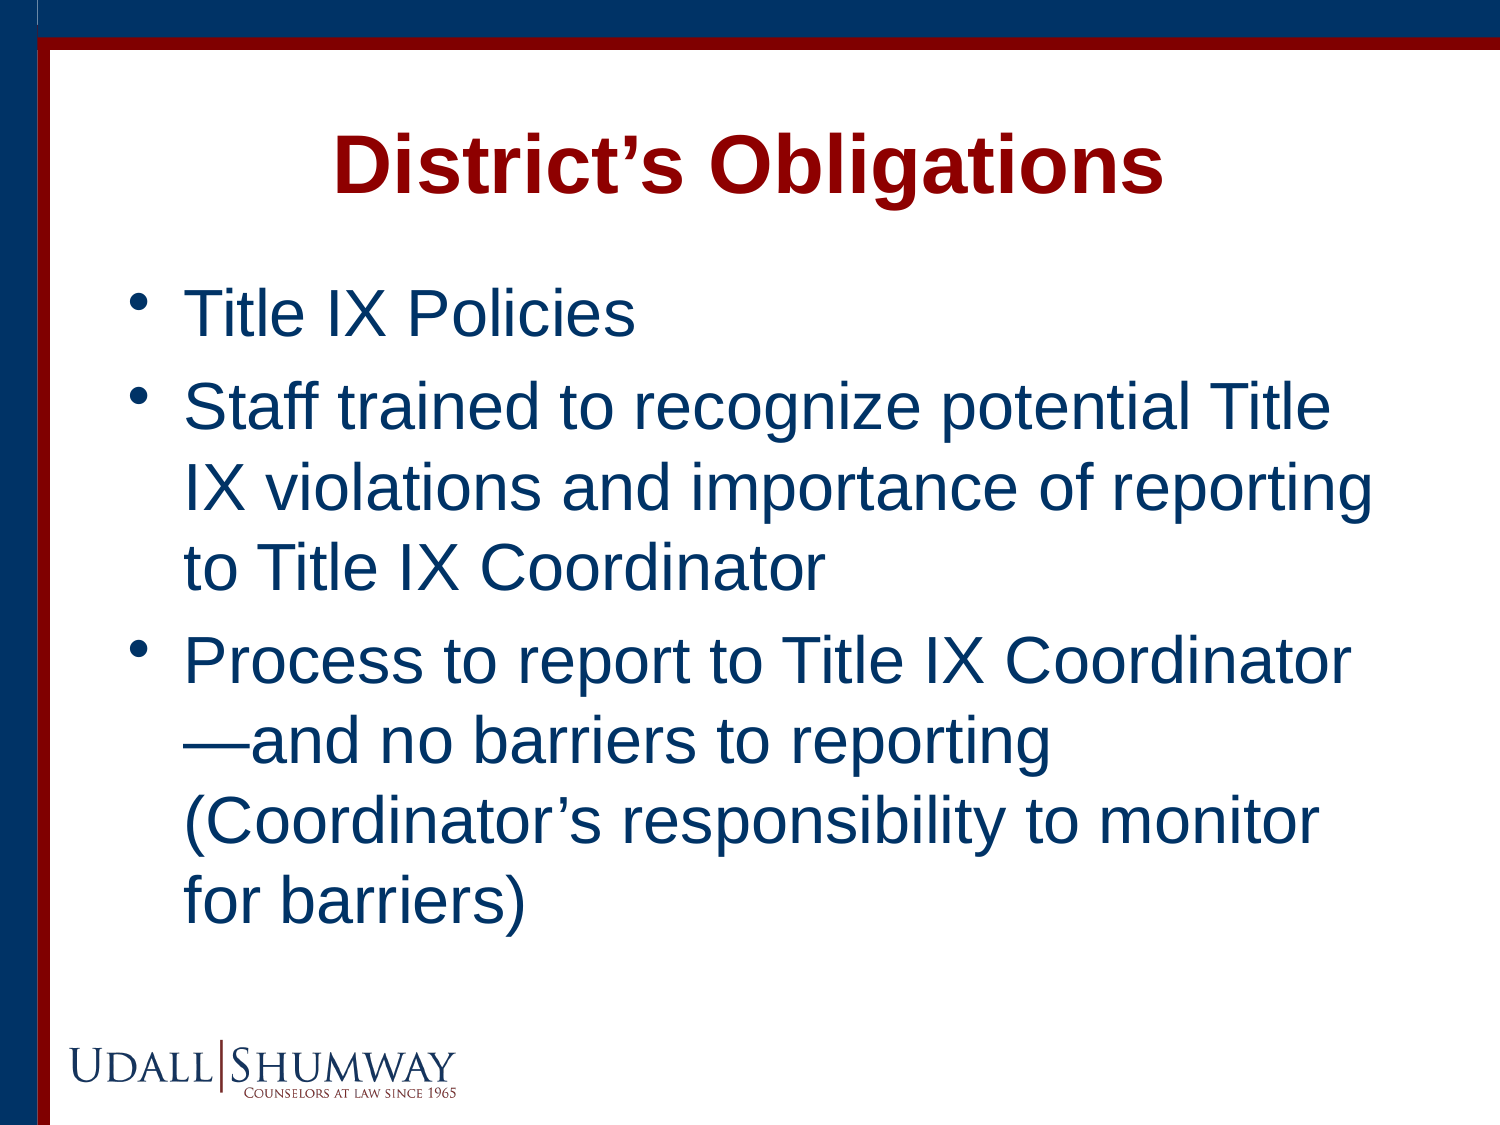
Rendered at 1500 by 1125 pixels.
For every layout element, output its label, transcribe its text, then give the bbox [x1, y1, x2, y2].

picture [62, 1031, 463, 1105]
list Title IX Policies Staff trained to recognize potential Title IX violations and importance of reporting to Title IX Coordinator Process to report to Title IX Coordinator—and no barriers to reporting (Coordinator’s responsibility to monitor for barriers) [112, 262, 1425, 963]
title District’s Obligations [112, 87, 1388, 233]
